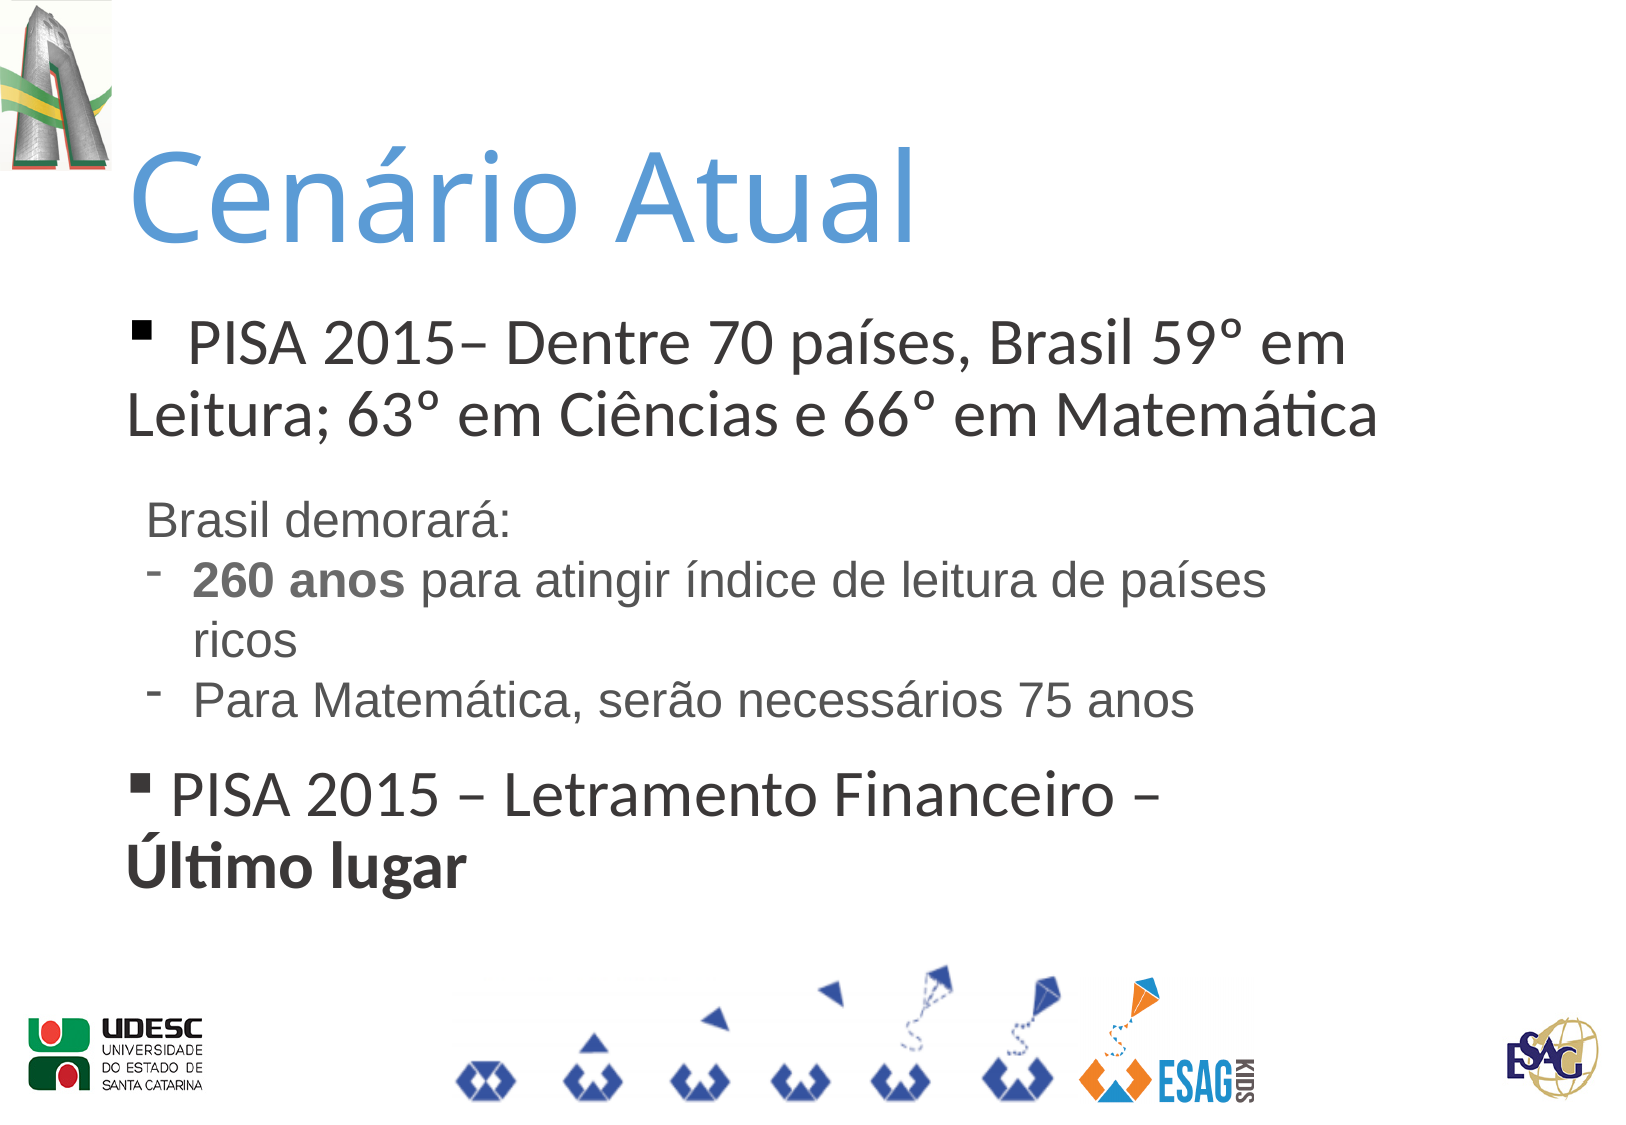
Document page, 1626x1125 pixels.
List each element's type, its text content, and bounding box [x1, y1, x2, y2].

text_box PISA 2015 – Letramento Financeiro – Último lugar [110, 751, 1292, 911]
text_box Cenário Atual [111, 59, 1514, 278]
text_box PISA 2015– Dentre 70 países, Brasil 59º em Leitura; 63º em Ciências e 66º em Matemática [111, 299, 1559, 496]
picture [1485, 1002, 1625, 1124]
picture [10, 998, 211, 1125]
picture [0, 0, 112, 171]
text_box Brasil demorará: 260 anos para atingir índice de leitura de países ricos Para Matemática, serão necessários 75 anos [130, 479, 1333, 735]
picture [418, 961, 1254, 1125]
